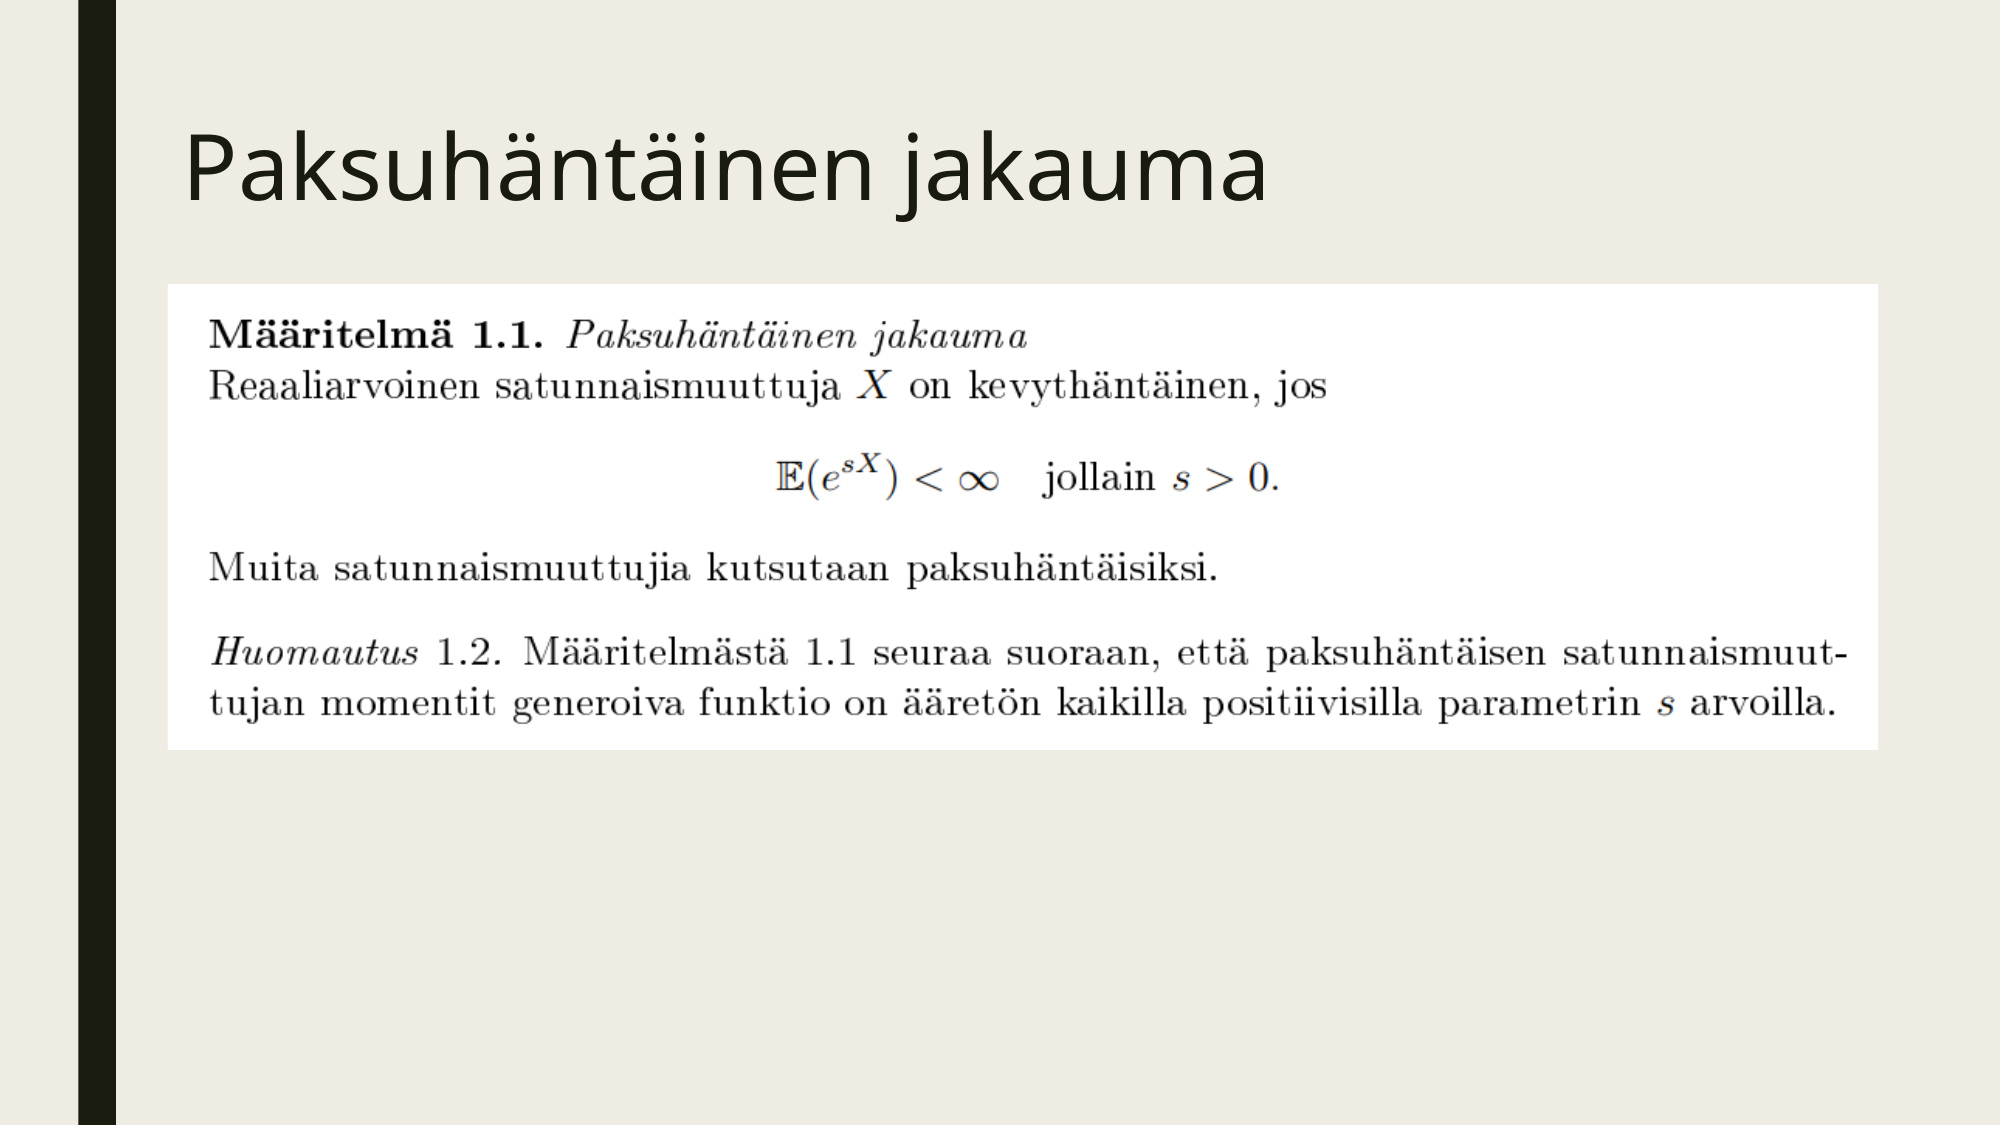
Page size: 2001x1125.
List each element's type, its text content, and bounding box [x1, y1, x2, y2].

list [167, 284, 1879, 750]
title Paksuhäntäinen jakauma [167, 114, 1743, 284]
